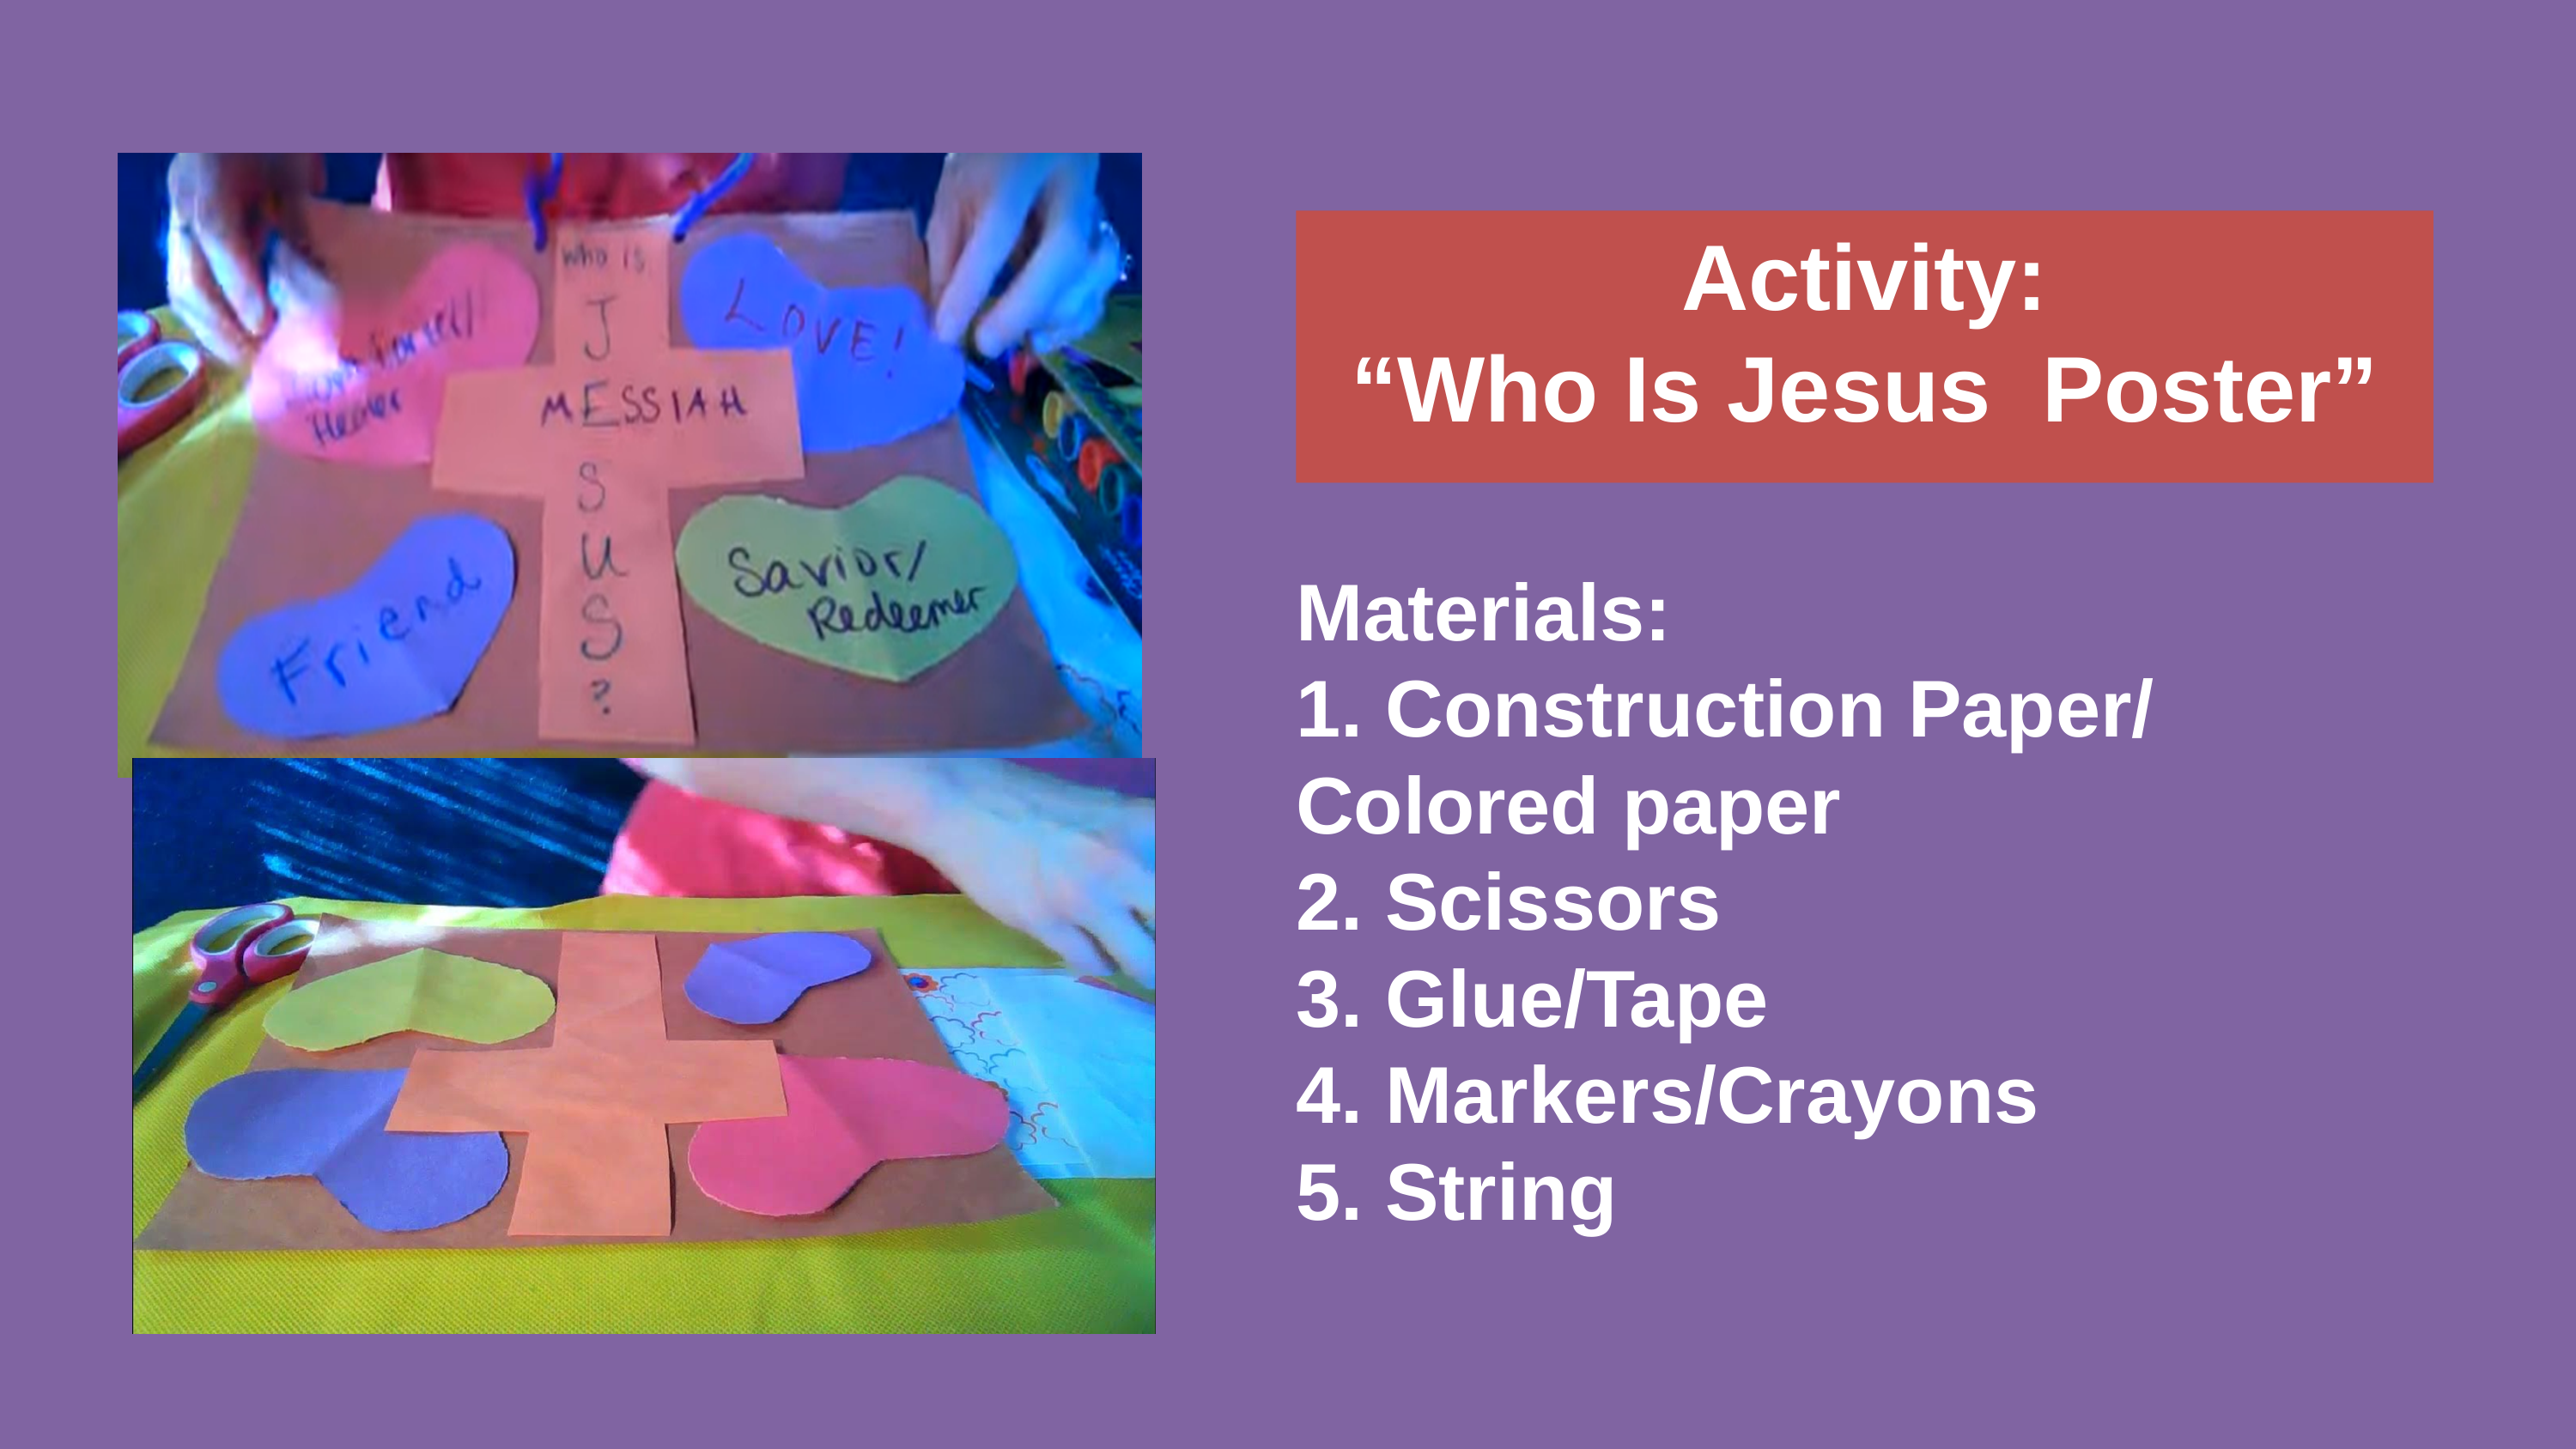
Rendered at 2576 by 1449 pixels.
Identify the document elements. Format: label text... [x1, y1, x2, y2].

picture [117, 153, 1157, 1334]
text_box Activity: “Who Is Jesus Poster” [1296, 210, 2433, 483]
text_box Materials: 1. Construction Paper/ Colored paper 2. Scissors 3. Glue/Tape 4. Markers/Crayons 5. String [1296, 560, 2296, 1236]
